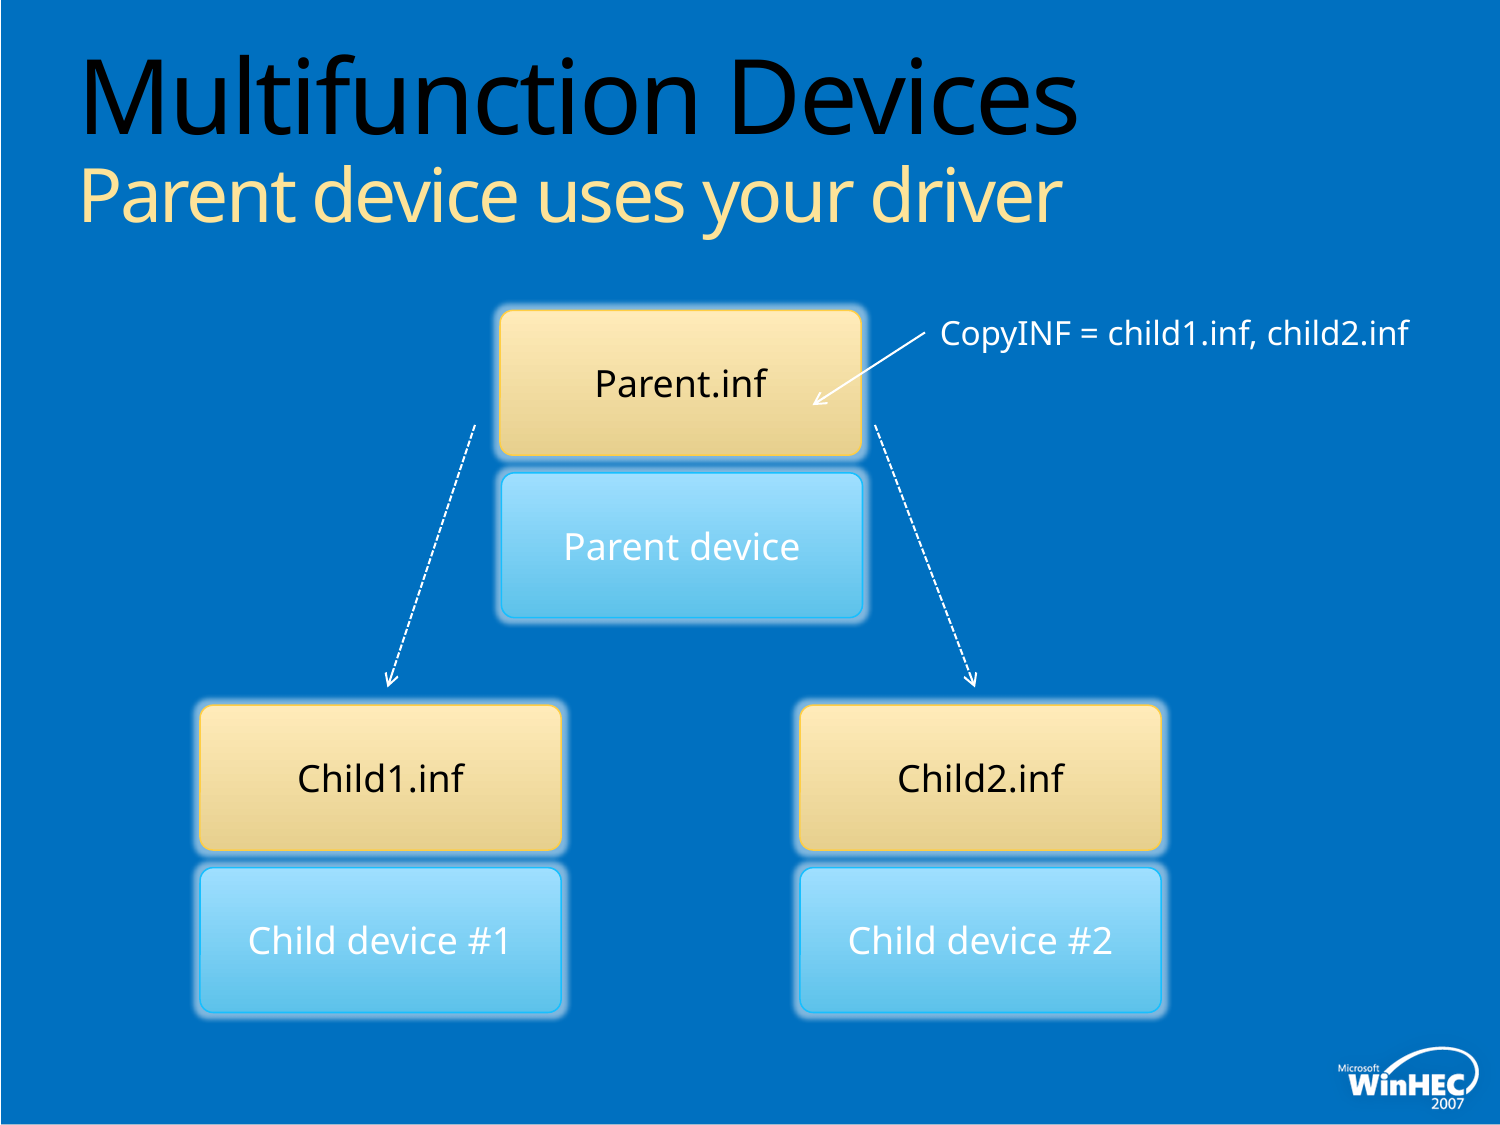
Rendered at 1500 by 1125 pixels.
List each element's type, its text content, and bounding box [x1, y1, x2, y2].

text_box Parent device [500, 471, 864, 619]
text_box Foo.inf [503, 462, 860, 467]
text_box Child device #1 [199, 866, 562, 1014]
text_box Foo.inf [803, 857, 1159, 862]
title Multifunction Devices Parent device uses your driver [62, 37, 1438, 233]
text_box Child2.inf [799, 704, 1162, 851]
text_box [793, 506, 1057, 607]
text_box Foo.inf [203, 857, 559, 862]
text_box Child1.inf [199, 704, 562, 851]
picture [0, 0, 1500, 1125]
text_box Child device #2 [799, 866, 1162, 1014]
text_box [812, 332, 926, 406]
text_box Parent.inf [499, 309, 862, 456]
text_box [299, 512, 563, 601]
text_box CopyINF = child1.inf, child2.inf [924, 305, 1425, 360]
